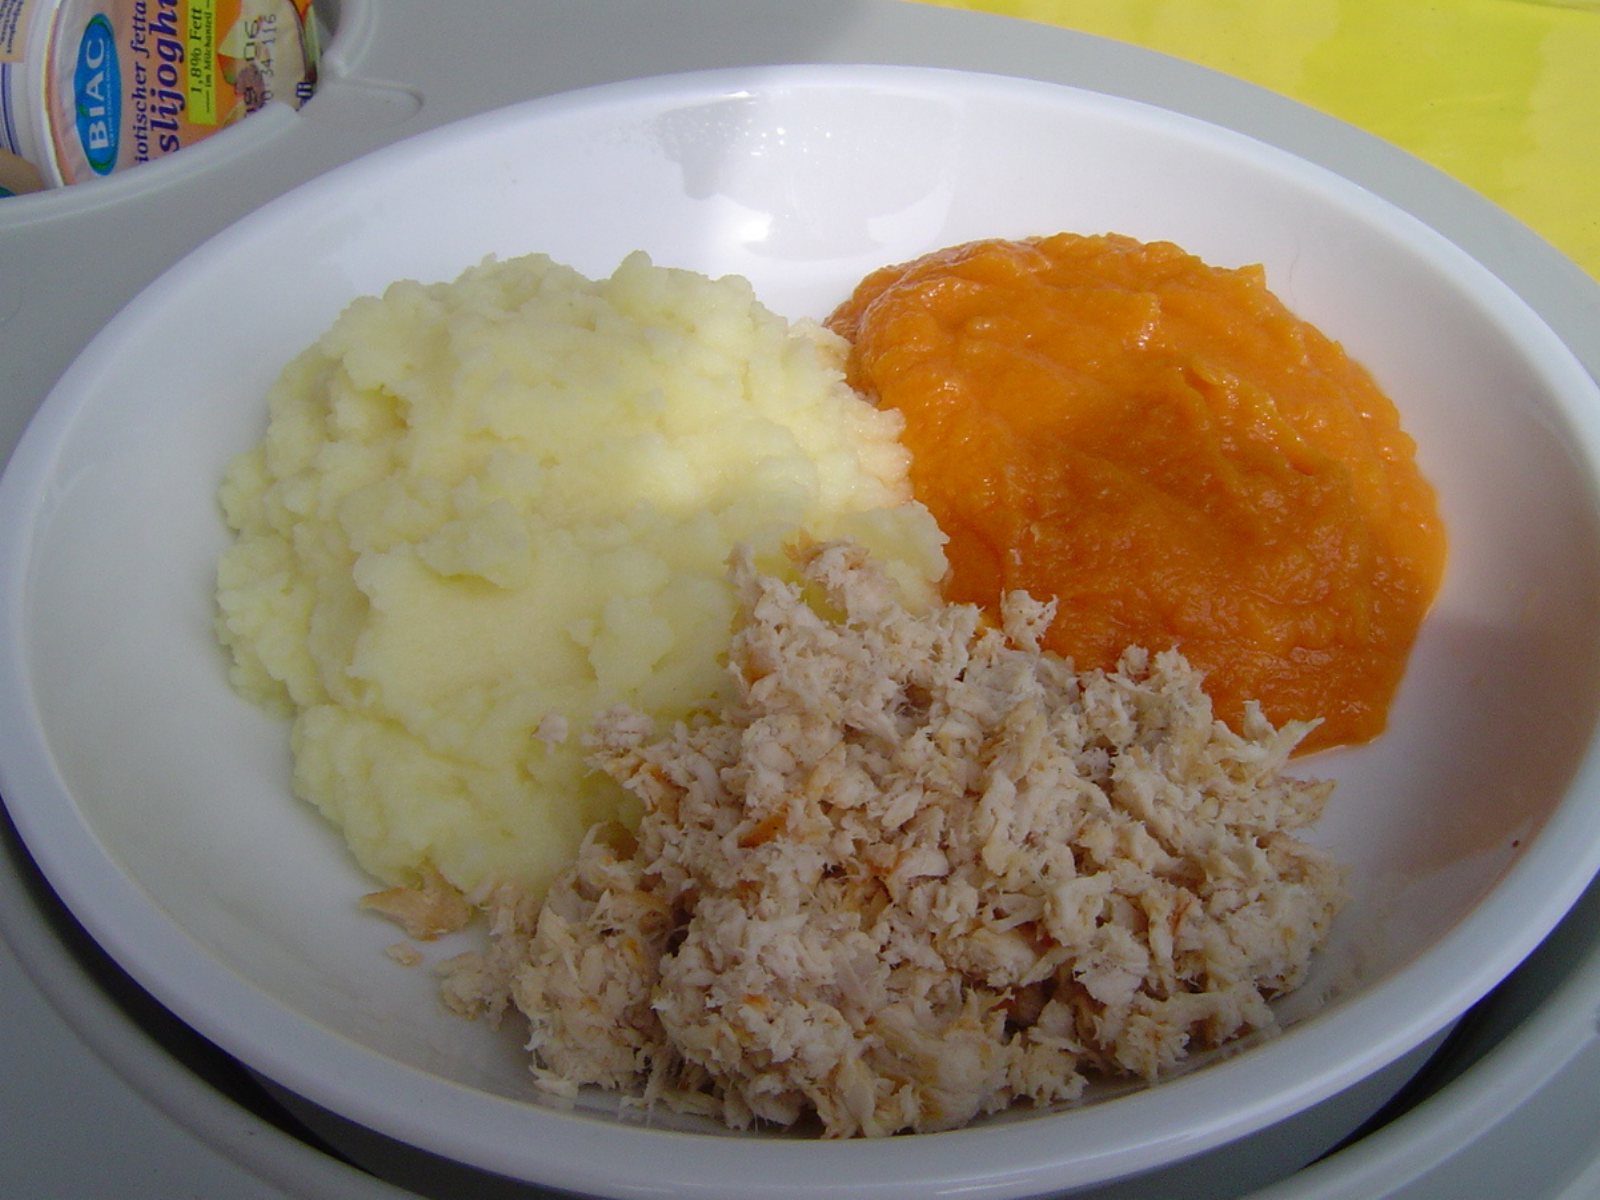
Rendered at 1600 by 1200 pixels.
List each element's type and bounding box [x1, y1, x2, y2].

text_box [0, 0, 1600, 1200]
